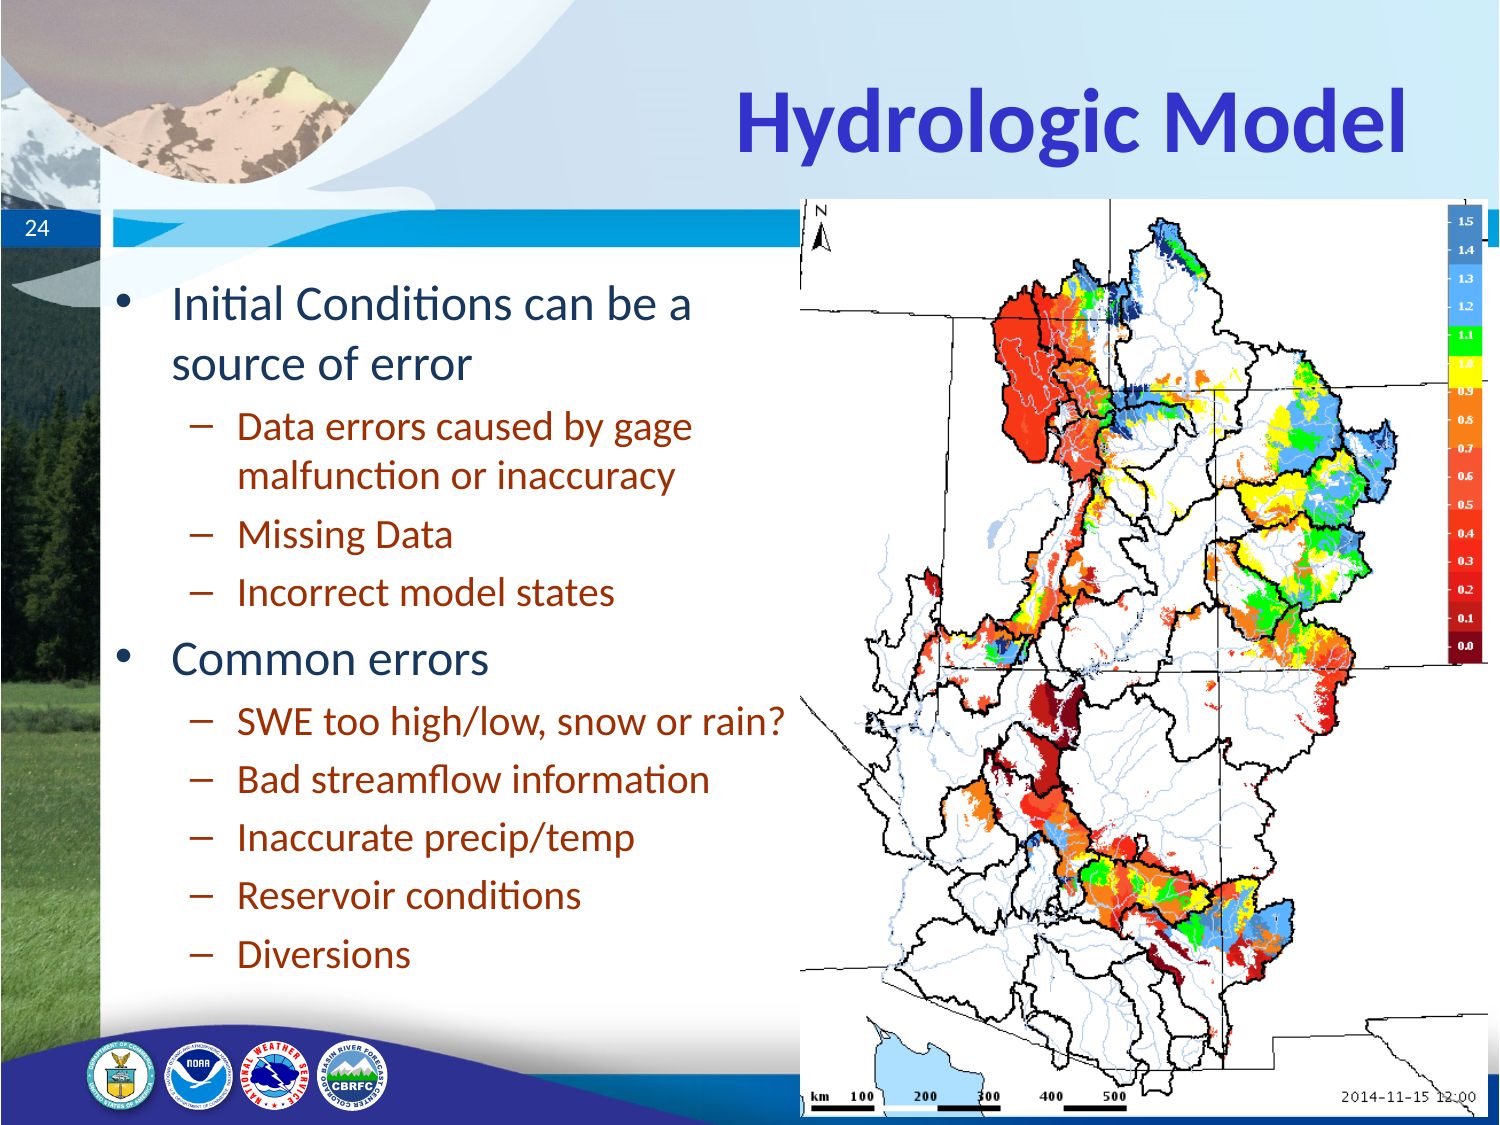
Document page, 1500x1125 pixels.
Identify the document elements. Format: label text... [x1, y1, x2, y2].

title Hydrologic Model [75, 22, 1425, 210]
picture [1, 0, 1499, 1125]
list Initial Conditions can be a source of error Data errors caused by gage malfunction or inaccuracy Missing Data Incorrect model states Common errors SWE too high/low, snow or rain? Bad streamflow information Inaccurate precip/temp Reservoir conditions Diversions [99, 262, 794, 1006]
